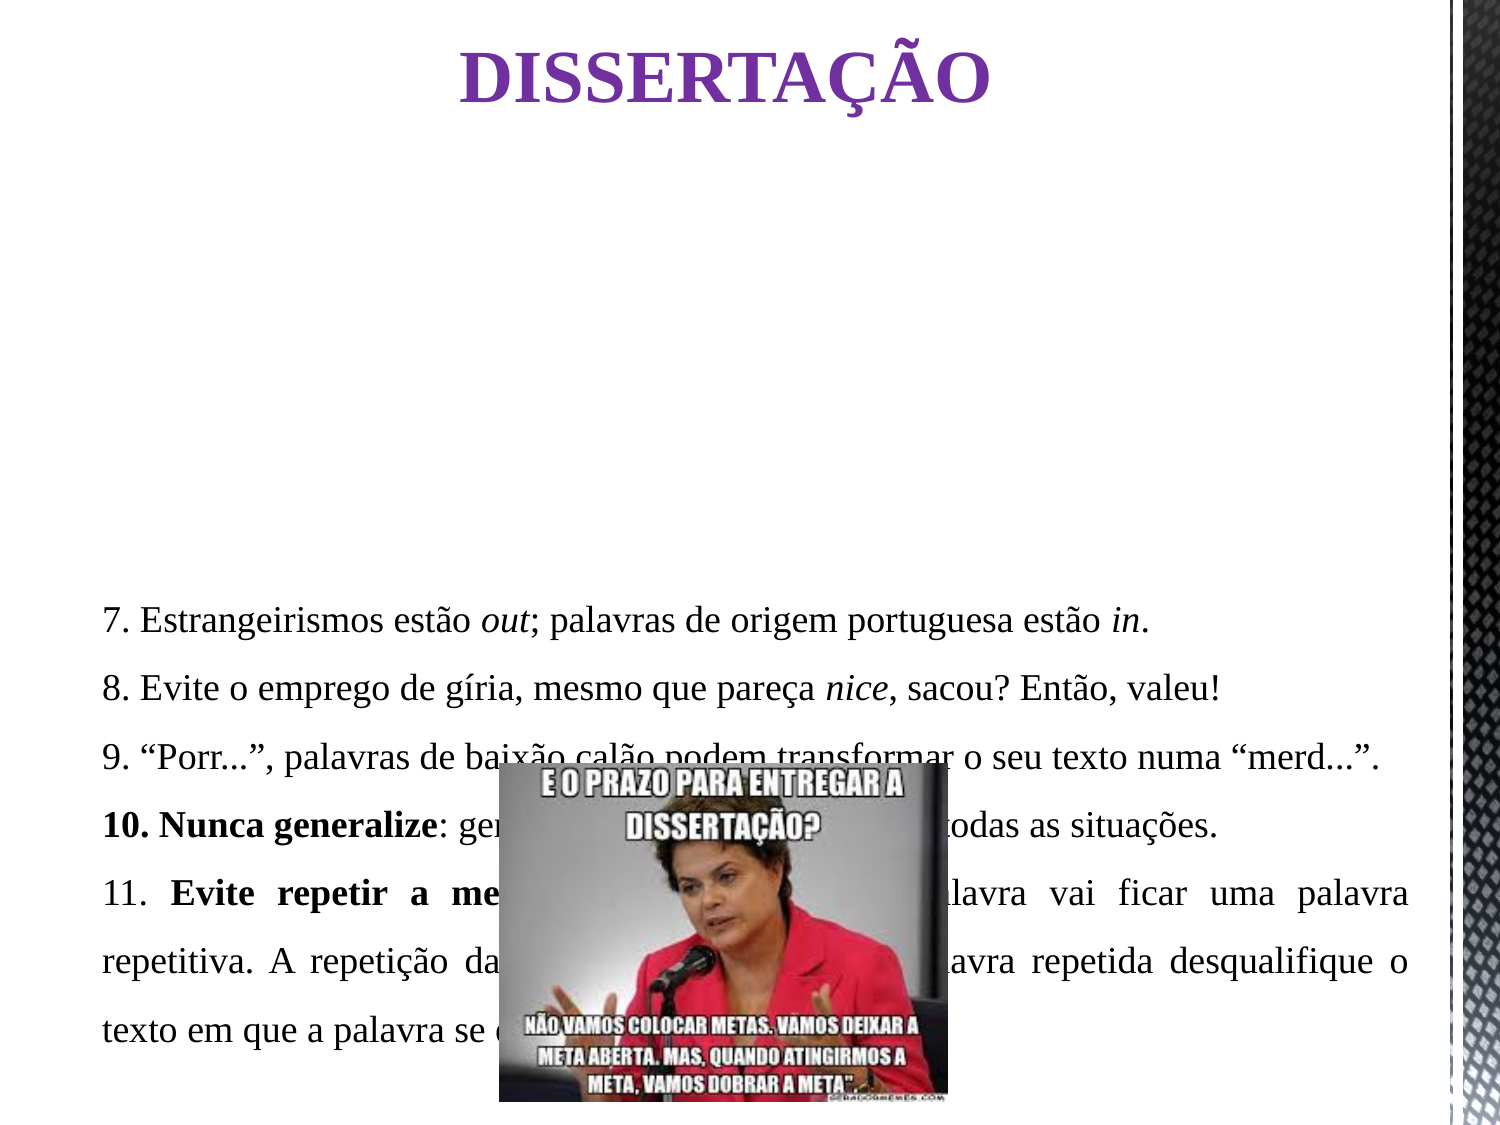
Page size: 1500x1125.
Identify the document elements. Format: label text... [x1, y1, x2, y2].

list 7. Estrangeirismos estão out; palavras de origem portuguesa estão in. 8. Evite o emprego de gíria, mesmo que pareça nice, sacou? Então, valeu! 9. “Porr...”, palavras de baixão calão podem transformar o seu texto numa “merd...”. 10. Nunca generalize: generalizar é um grave erro em todas as situações. 11. Evite repetir a mesma palavra, pois essa palavra vai ficar uma palavra repetitiva. A repetição da palavra fará com que a palavra repetida desqualifique o texto em que a palavra se encontra repetida. [75, 149, 1425, 1107]
picture [498, 763, 949, 1102]
title DISSERTAÇÃO [41, 19, 1412, 126]
picture [1447, 0, 1500, 1125]
